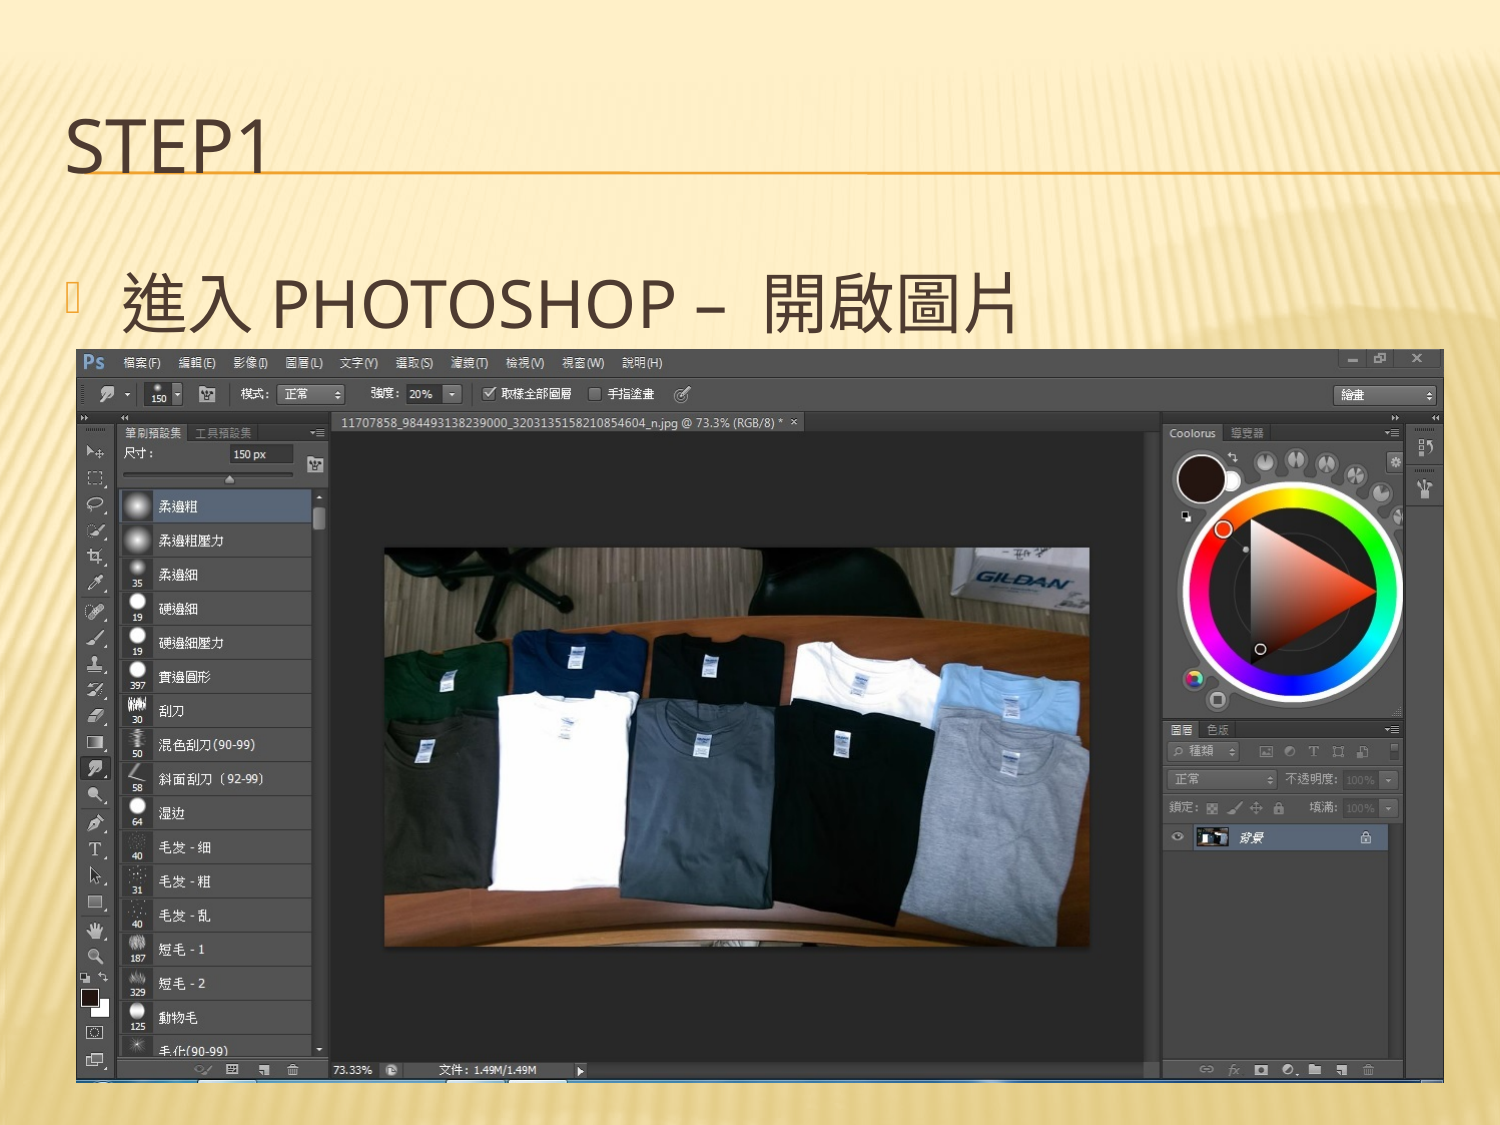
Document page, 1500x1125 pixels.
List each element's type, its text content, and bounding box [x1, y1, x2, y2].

list 進入PHOTOSHOP – 開啟圖片 [50, 254, 1475, 998]
title step1 [50, 75, 1475, 213]
picture [76, 349, 1444, 1083]
